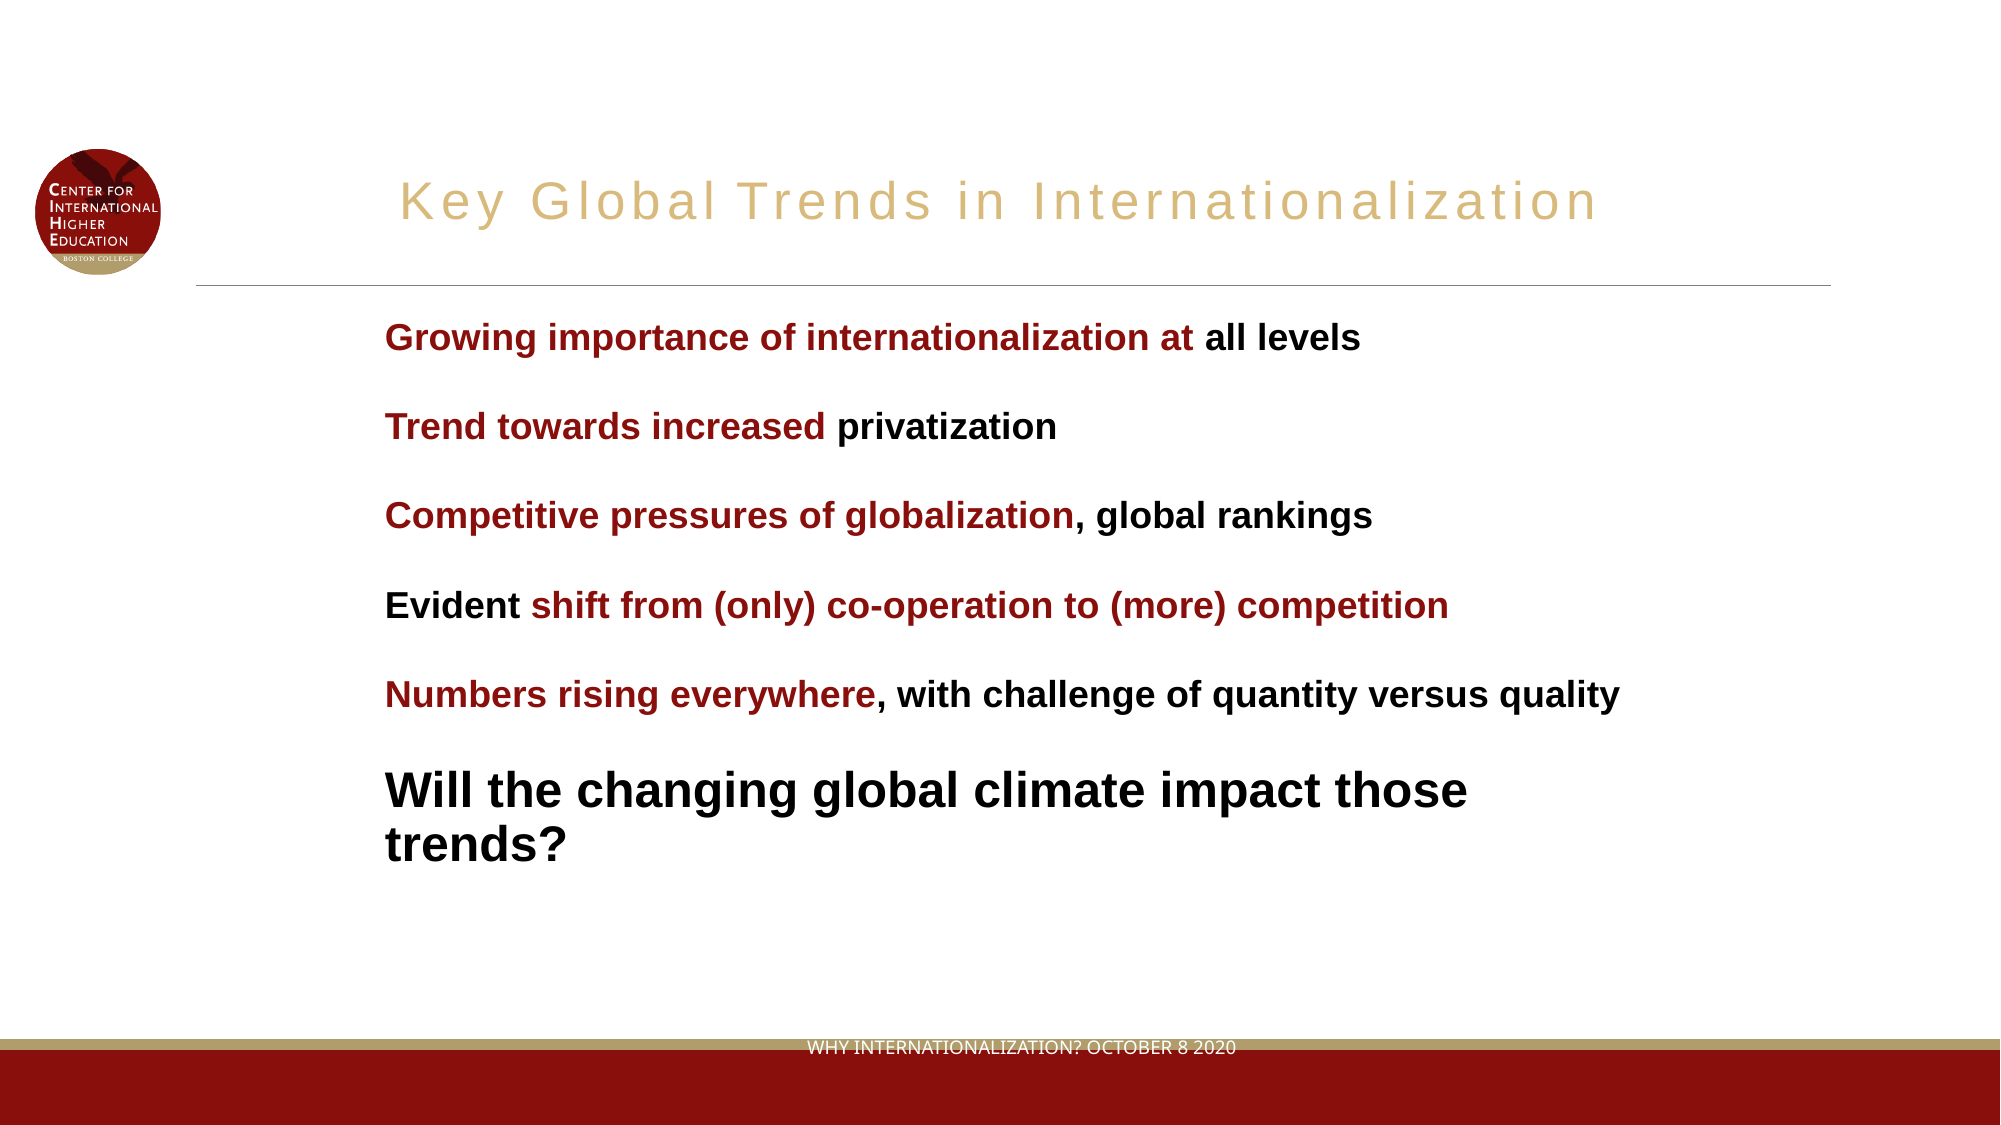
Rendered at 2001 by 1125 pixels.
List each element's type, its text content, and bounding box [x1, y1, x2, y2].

title Key Global Trends in Internationalization [384, 112, 1623, 238]
picture [35, 149, 161, 275]
list Growing importance of internationalization at all levels Trend towards increased privatization Competitive pressures of globalization, global rankings Evident shift from (only) co-operation to (more) competition Numbers rising everywhere, with challenge of quantity versus quality Will the changing global climate impact those trends? [384, 310, 1623, 1103]
footer Why Internationalization? October 8 2020 [686, 991, 1357, 1103]
